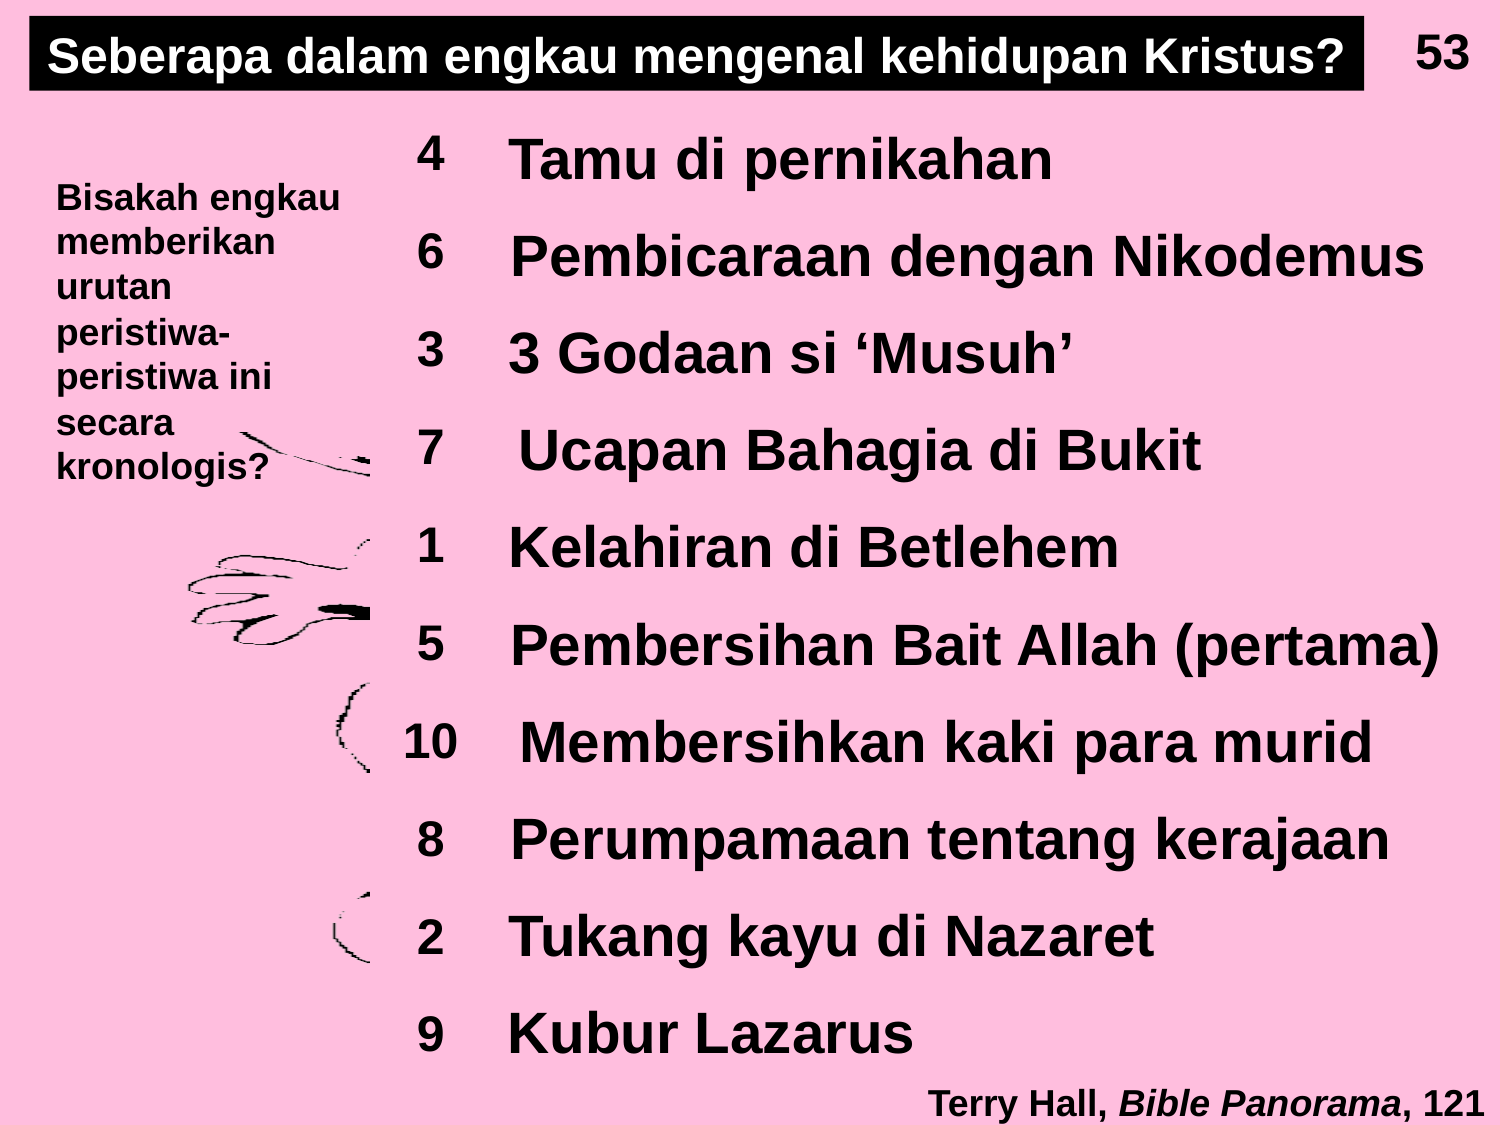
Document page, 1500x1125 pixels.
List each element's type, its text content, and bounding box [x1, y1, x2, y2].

text_box 1 [401, 505, 460, 580]
text_box 3 [401, 309, 460, 385]
text_box 4 [401, 113, 460, 189]
text_box 8 [401, 798, 460, 874]
text_box 2 [401, 896, 460, 972]
text_box Pembersihan Bait Allah (pertama) [495, 599, 1457, 684]
text_box 10 [388, 700, 474, 776]
text_box 53 [1400, 12, 1486, 88]
text_box Bisakah engkau memberikan urutan peristiwa-peristiwa ini secara kronologis? [41, 165, 373, 432]
text_box Ucapan Bahagia di Bukit [504, 404, 1218, 490]
text_box Perumpamaan tentang kerajaan [495, 793, 1407, 879]
text_box Membersihkan kaki para murid [504, 696, 1391, 782]
text_box Terry Hall, Bible Panorama, 121 [462, 1071, 1500, 1125]
text_box Pembicaraan dengan Nikodemus [495, 210, 1443, 296]
text_box Seberapa dalam engkau mengenal kehidupan Kristus? [29, 15, 1365, 91]
text_box Kelahiran di Betlehem [493, 502, 1136, 587]
text_box 5 [401, 603, 460, 678]
text_box 9 [401, 994, 460, 1070]
text_box 7 [401, 407, 460, 482]
text_box Tamu di pernikahan [493, 113, 1070, 199]
text_box Kubur Lazarus [492, 987, 931, 1073]
picture [40, 432, 371, 1125]
text_box [0, 0, 1500, 1125]
text_box 6 [401, 211, 460, 287]
text_box 3 Godaan si ‘Musuh’ [493, 307, 1091, 393]
text_box Tukang kayu di Nazaret [493, 890, 1171, 976]
